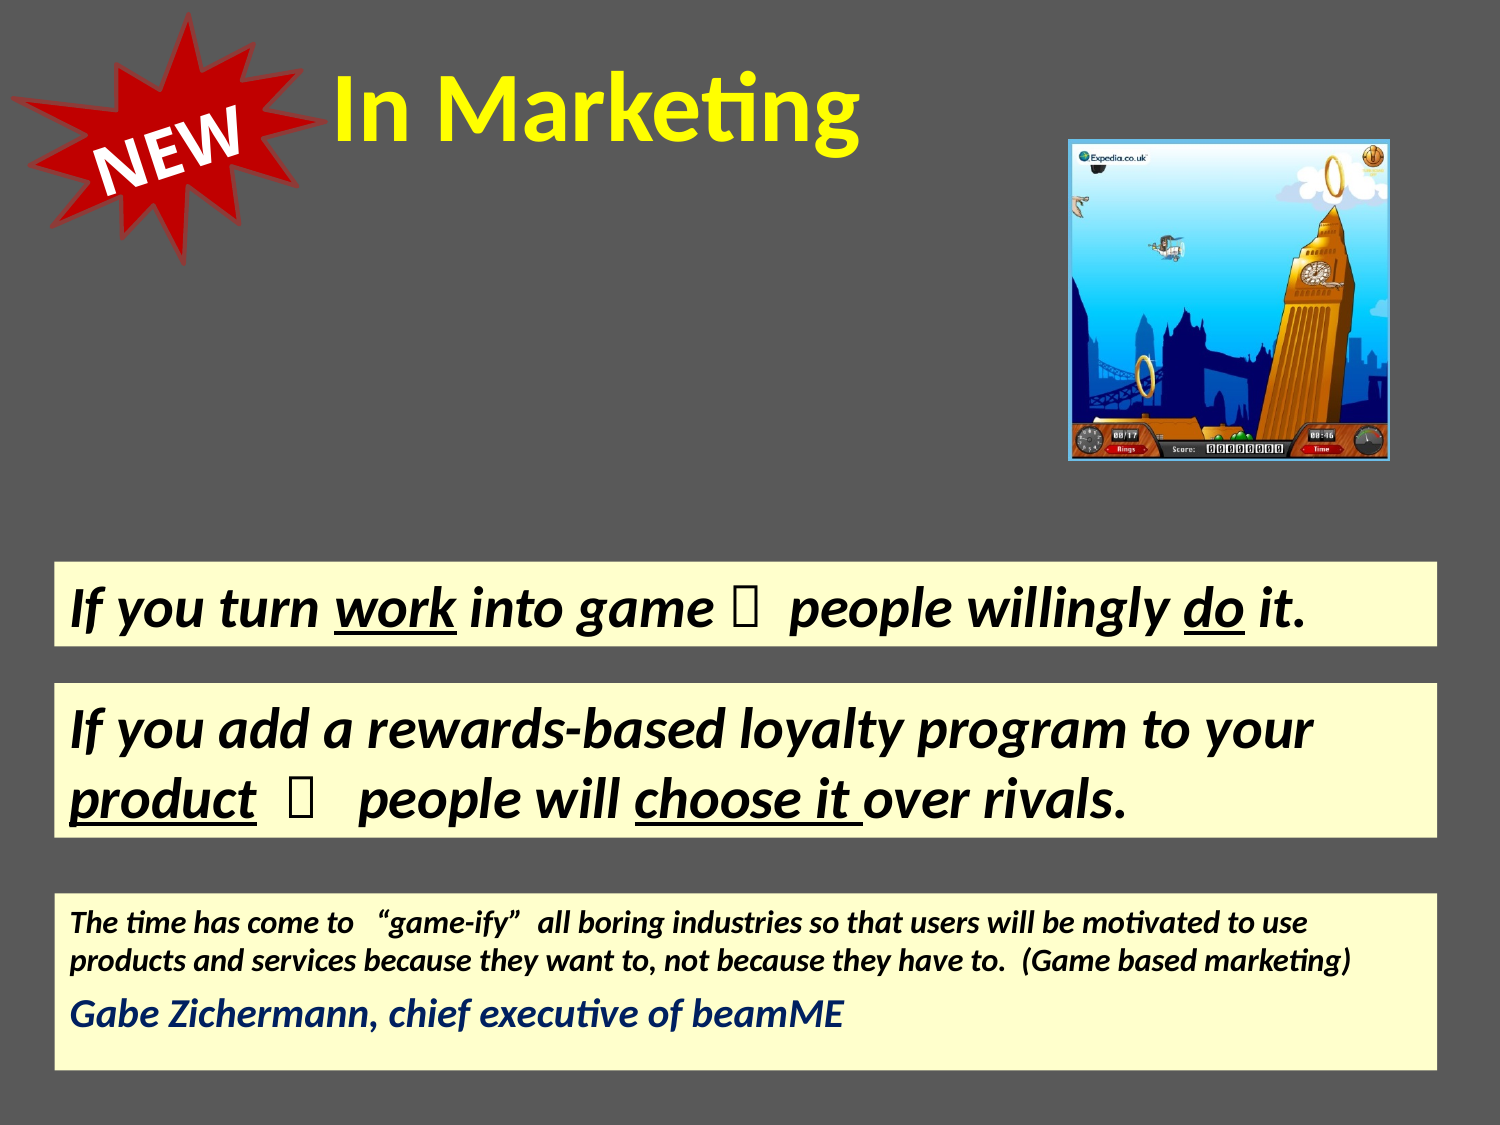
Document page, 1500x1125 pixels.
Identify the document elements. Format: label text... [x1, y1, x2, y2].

text_box In Marketing [29, 0, 1164, 202]
list The time has come to “game-ify” all boring industries so that users will be motivated to use products and services because they want to, not because they have to. (Game based marketing) Gabe Zichermann, chief executive of beamME [54, 893, 1438, 1071]
picture [1068, 139, 1390, 462]
text_box If you add a rewards-based loyalty program to your product  people will choose it over rivals. [54, 683, 1438, 838]
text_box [29, 23, 326, 261]
text_box If you turn work into game  people willingly do it. [54, 561, 1438, 647]
